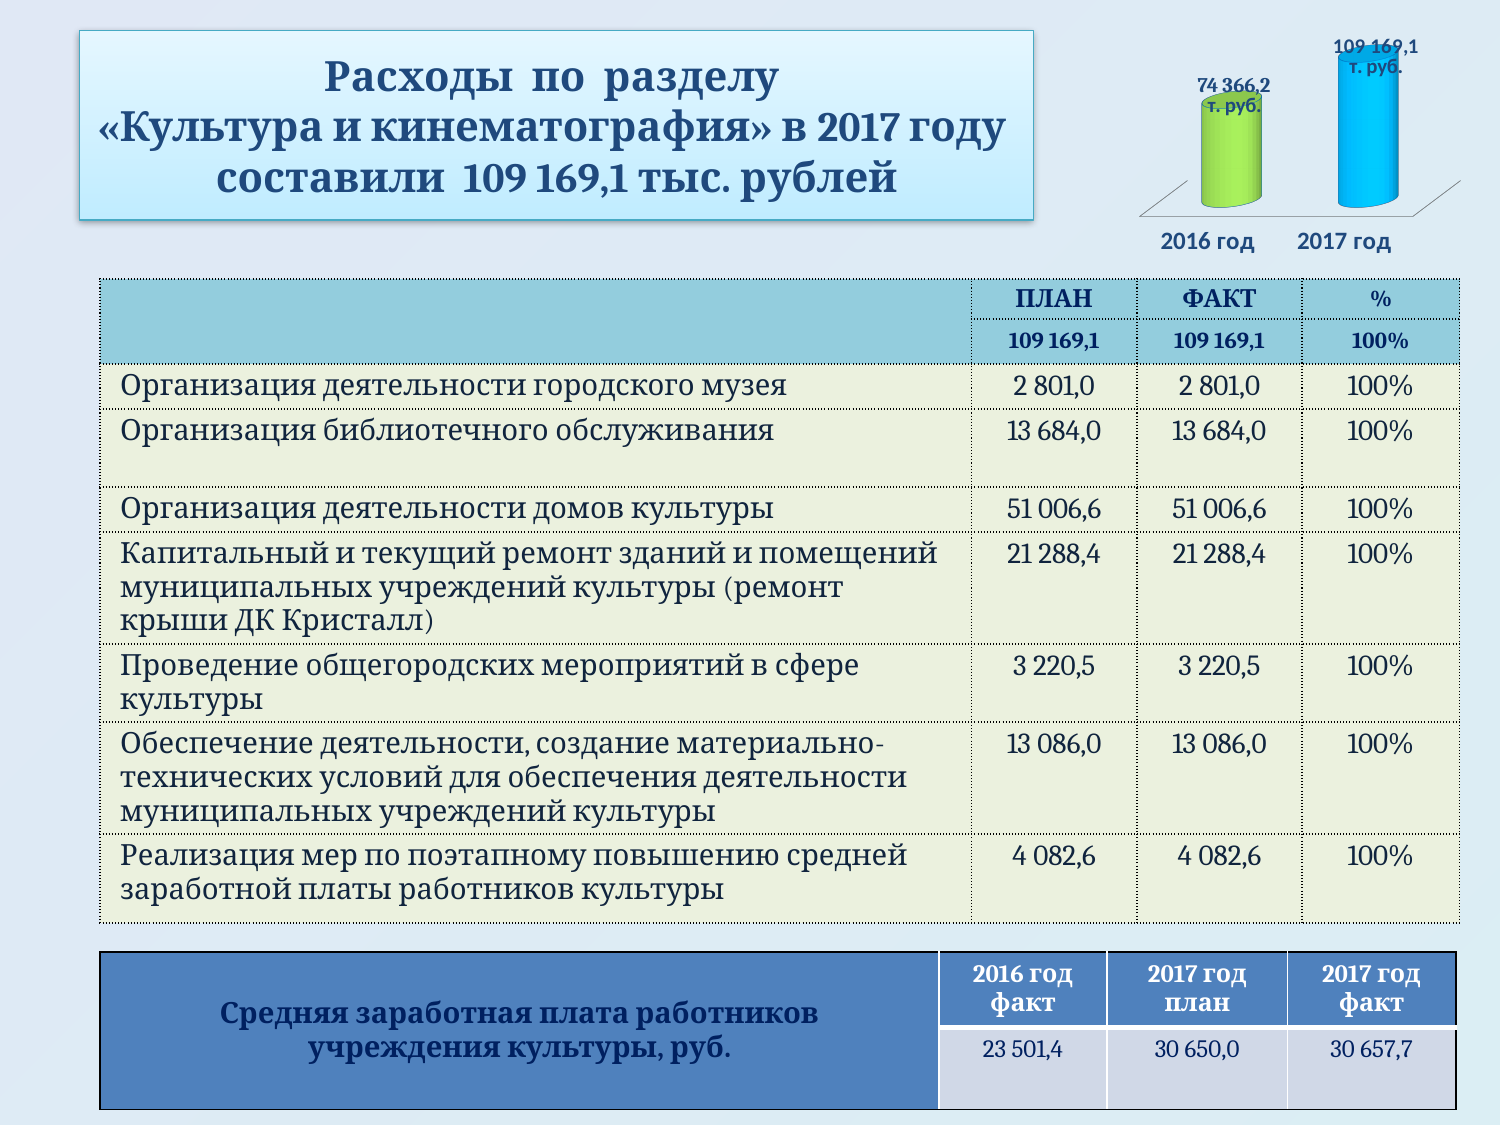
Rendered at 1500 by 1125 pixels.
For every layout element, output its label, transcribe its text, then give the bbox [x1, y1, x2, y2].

table_cell 109 169,1 [972, 319, 1137, 364]
table_cell Организация деятельности городского музея [100, 364, 972, 409]
table_cell 30 657,7 [1288, 1030, 1455, 1109]
table_cell 13 086,0 [1137, 722, 1302, 834]
table_cell 13 684,0 [972, 409, 1137, 487]
chart [1080, 21, 1468, 280]
table_cell 51 006,6 [1137, 487, 1302, 532]
table_cell 21 288,4 [1137, 532, 1302, 644]
table_header [100, 279, 972, 364]
table_cell Организация деятельности домов культуры [100, 487, 972, 532]
table_cell 13 086,0 [972, 722, 1137, 834]
table_header 2016 год факт [940, 953, 1106, 1025]
table_header % [1302, 289, 1460, 319]
text_box Расходы по разделу «Культура и кинематография» в 2017 году составили 109 169,1 тыс. рублей [79, 30, 1034, 221]
table_cell 100% [1302, 532, 1460, 644]
table_header ФАКТ [1137, 289, 1302, 319]
table_cell 100% [1302, 722, 1460, 834]
table_cell 21 288,4 [972, 532, 1137, 644]
table_cell 109 169,1 [1137, 319, 1302, 364]
table_header 2017 год факт [1288, 953, 1455, 1025]
table_cell 3 220,5 [972, 644, 1137, 722]
table_cell Капитальный и текущий ремонт зданий и помещений муниципальных учреждений культуры (ремонт крыши ДК Кристалл) [100, 532, 972, 644]
table_header Средняя заработная плата работников учреждения культуры, руб. [101, 953, 938, 1109]
table_cell 100% [1302, 487, 1460, 532]
table_cell 30 650,0 [1108, 1030, 1287, 1109]
table_cell 13 684,0 [1137, 409, 1302, 487]
table_cell 4 082,6 [1137, 834, 1302, 923]
table_header ПЛАН [972, 279, 1137, 319]
table_cell 100% [1302, 644, 1460, 722]
table_cell 2 801,0 [1137, 364, 1302, 409]
table_cell Проведение общегородских мероприятий в сфере культуры [100, 644, 972, 722]
table_cell Реализация мер по поэтапному повышению средней заработной платы работников культуры [100, 834, 972, 923]
table_cell 100% [1302, 834, 1460, 923]
table_cell 100% [1302, 409, 1460, 487]
table_cell 23 501,4 [940, 1030, 1106, 1109]
table_cell 3 220,5 [1137, 644, 1302, 722]
table_cell 100% [1302, 364, 1460, 409]
table_cell Обеспечение деятельности, создание материально-технических условий для обеспечения деятельности муниципальных учреждений культуры [100, 722, 972, 834]
table_header 2017 год план [1108, 953, 1287, 1025]
table_cell 4 082,6 [972, 834, 1137, 923]
table_cell 2 801,0 [972, 364, 1137, 409]
table_cell Организация библиотечного обслуживания [100, 409, 972, 487]
table_cell 100% [1302, 319, 1460, 364]
table_cell 51 006,6 [972, 487, 1137, 532]
